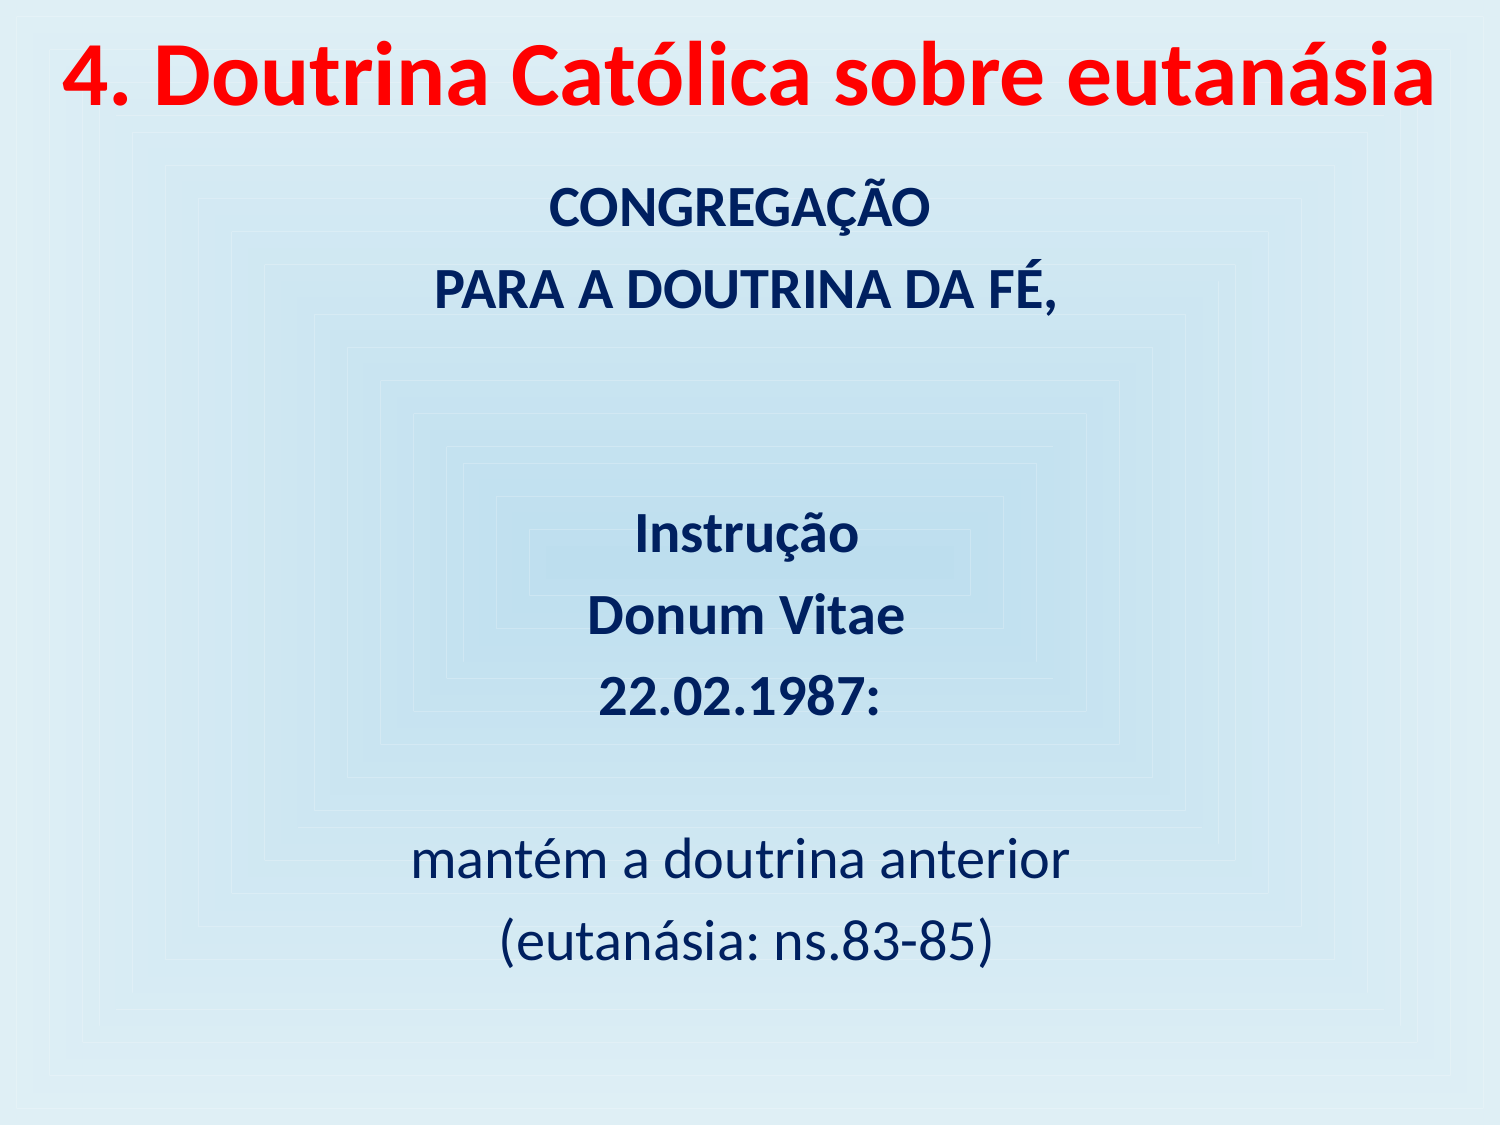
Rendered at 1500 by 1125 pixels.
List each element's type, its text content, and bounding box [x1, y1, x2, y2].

subtitle CONGREGAÇÃO PARA A DOUTRINA DA FÉ, Instrução Donum Vitae 22.02.1987: mantém a doutrina anterior (eutanásia: ns.83-85) [0, 160, 1497, 1012]
title 4. Doutrina Católica sobre eutanásia [0, 0, 1500, 138]
